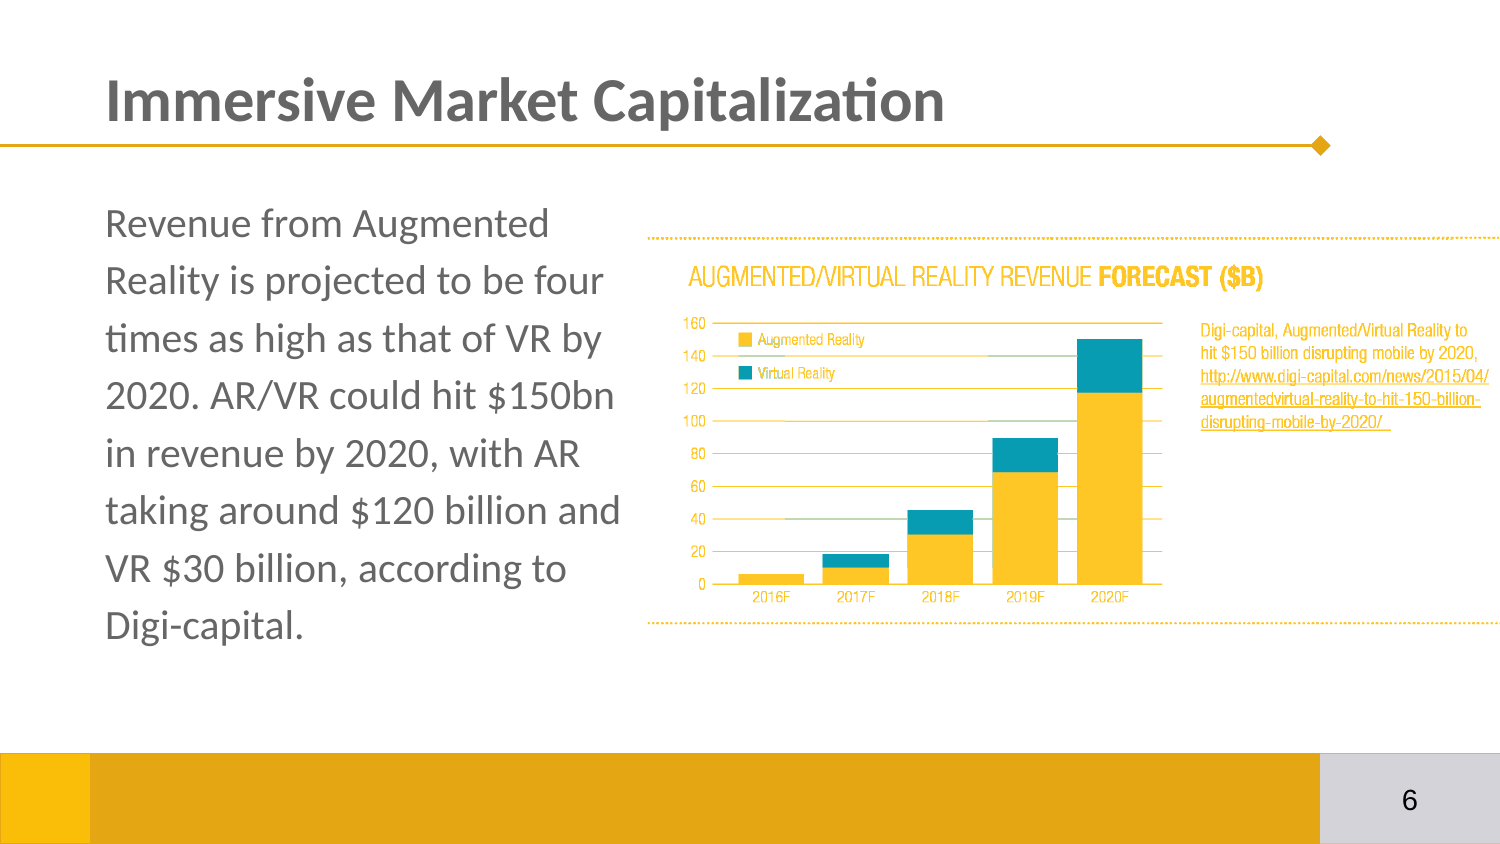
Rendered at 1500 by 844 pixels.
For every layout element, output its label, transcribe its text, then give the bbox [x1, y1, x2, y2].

picture [582, 219, 1500, 637]
text_box Revenue from Augmented Reality is projected to be four times as high as that of VR by 2020. AR/VR could hit $150bn in revenue by 2020, with AR taking around $120 billion and VR $30 billion, according to Digi-capital. [90, 172, 648, 725]
slide_number 6 [1320, 753, 1500, 844]
title Immersive Market Capitalization [90, 59, 1320, 150]
